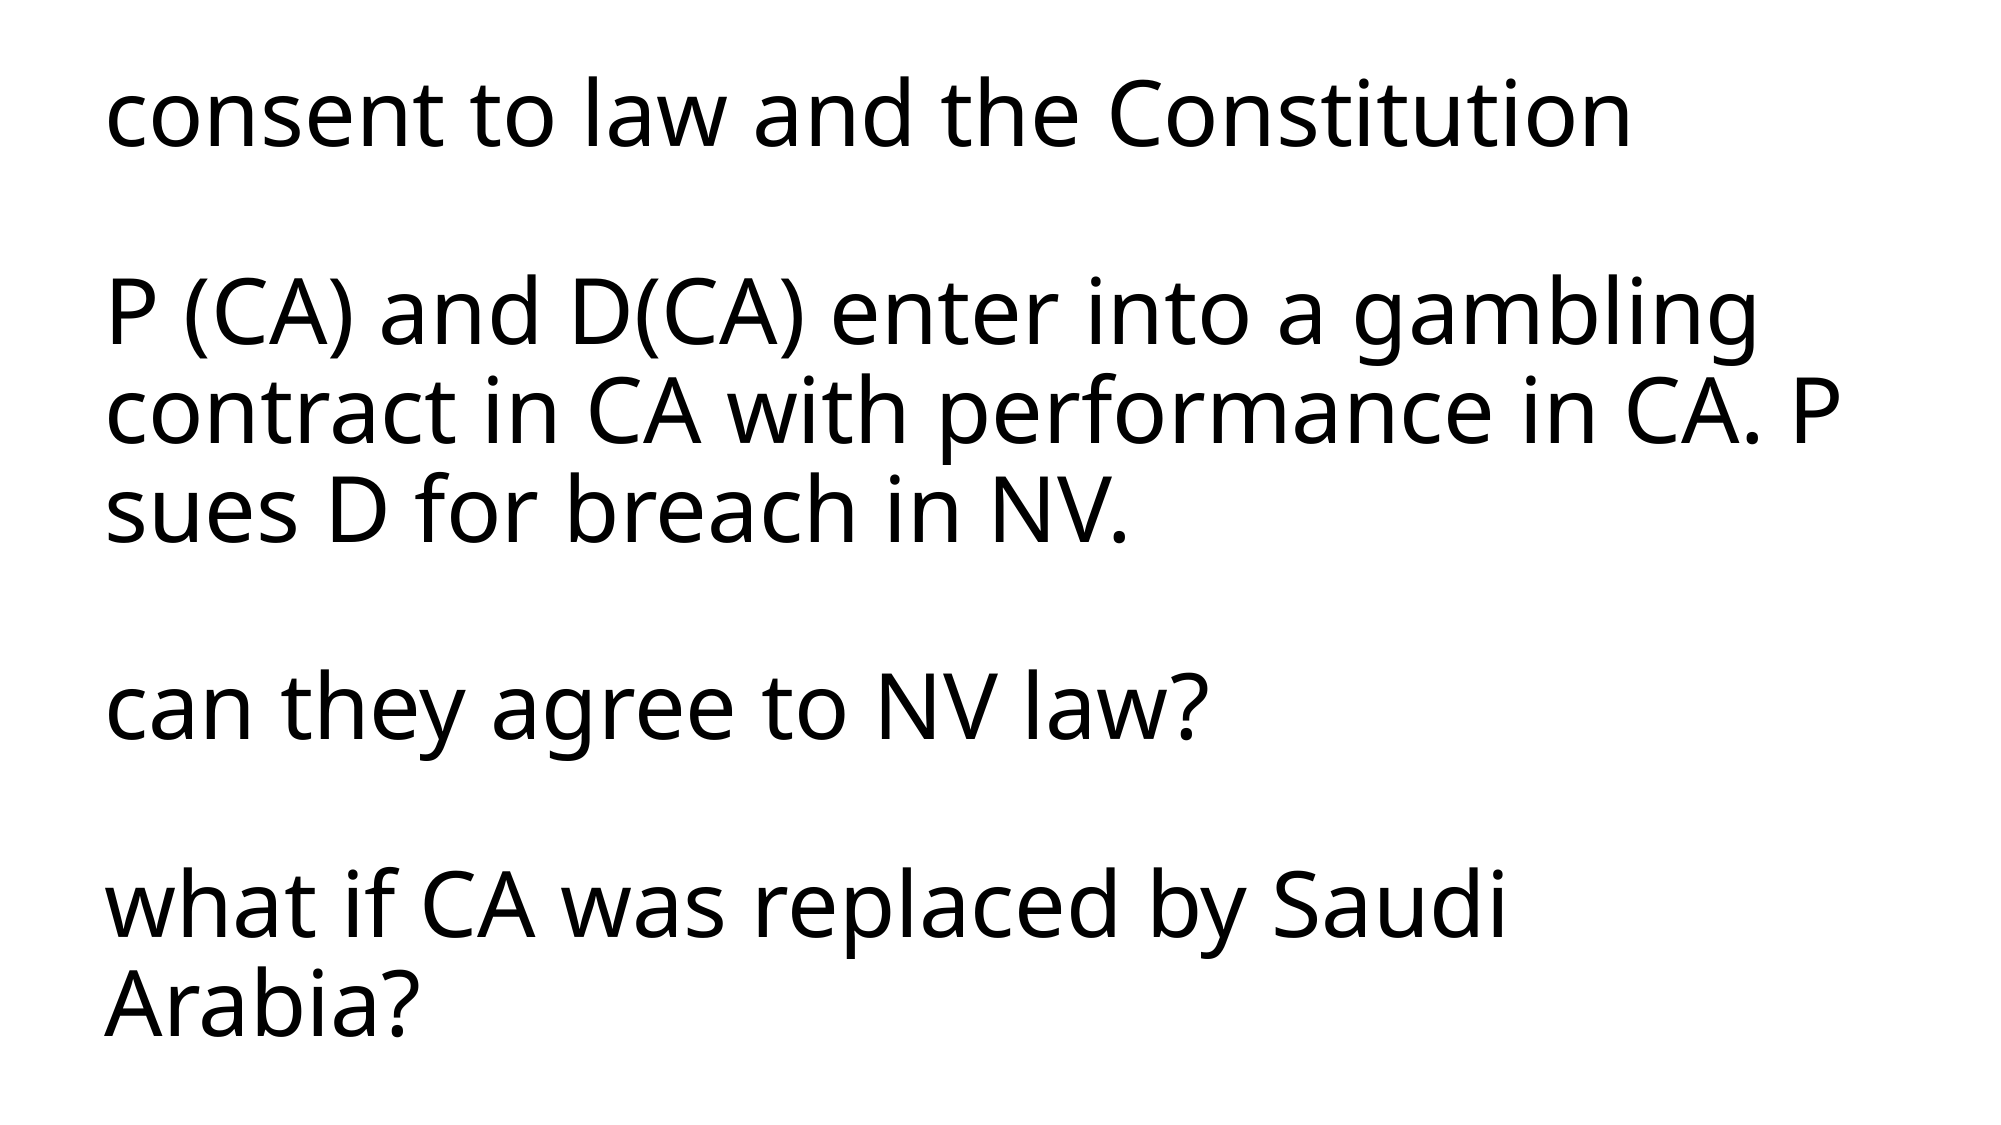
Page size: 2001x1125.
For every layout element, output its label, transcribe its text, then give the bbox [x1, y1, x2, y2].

title consent to law and the Constitution P (CA) and D(CA) enter into a gambling contract in CA with performance in CA. P sues D for breach in NV. can they agree to NV law? what if CA was replaced by Saudi Arabia? [89, 59, 1863, 1064]
